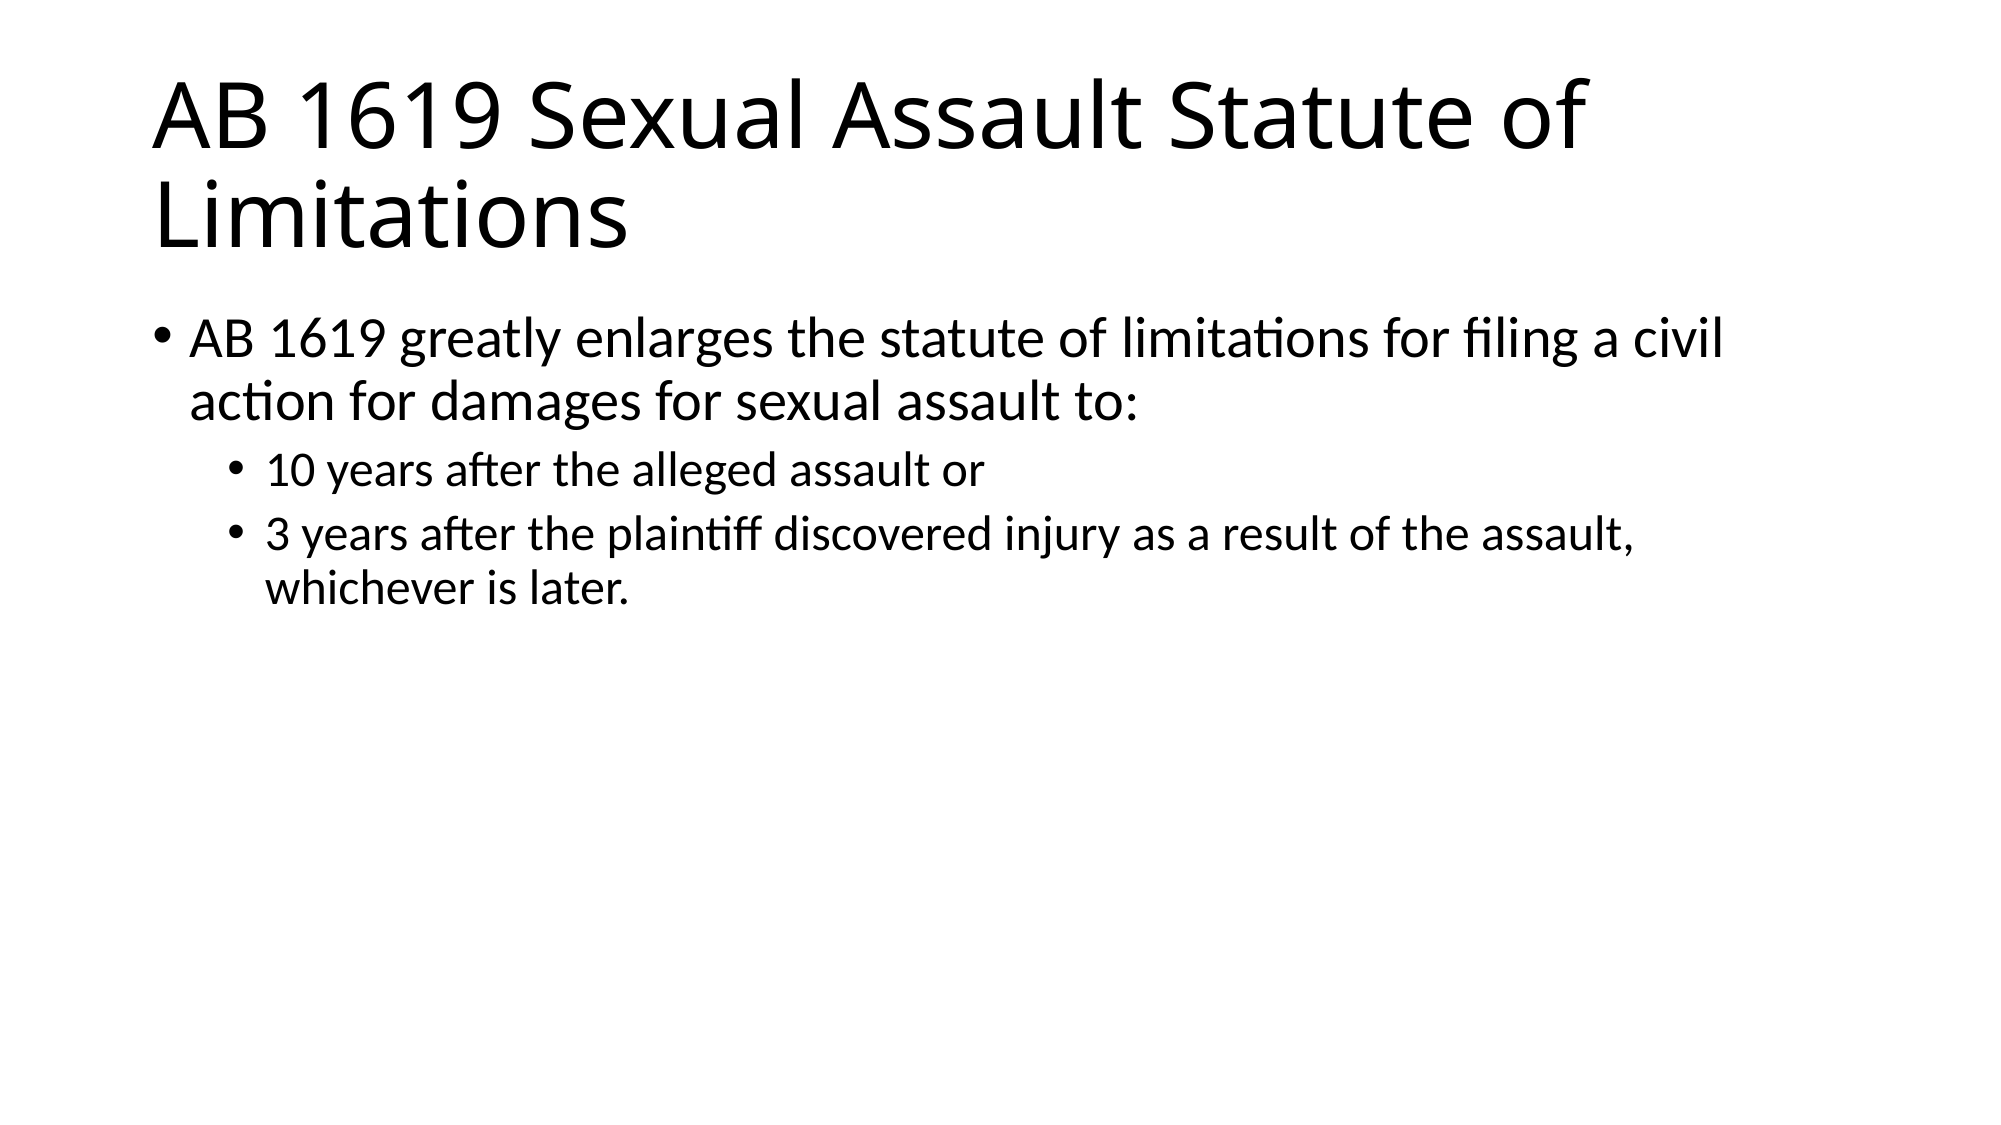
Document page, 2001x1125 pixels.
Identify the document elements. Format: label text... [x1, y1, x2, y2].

list AB 1619 greatly enlarges the statute of limitations for filing a civil action for damages for sexual assault to: 10 years after the alleged assault or 3 years after the plaintiff discovered injury as a result of the assault, whichever is later. [137, 299, 1863, 1014]
title AB 1619 Sexual Assault Statute of Limitations [137, 59, 1863, 278]
